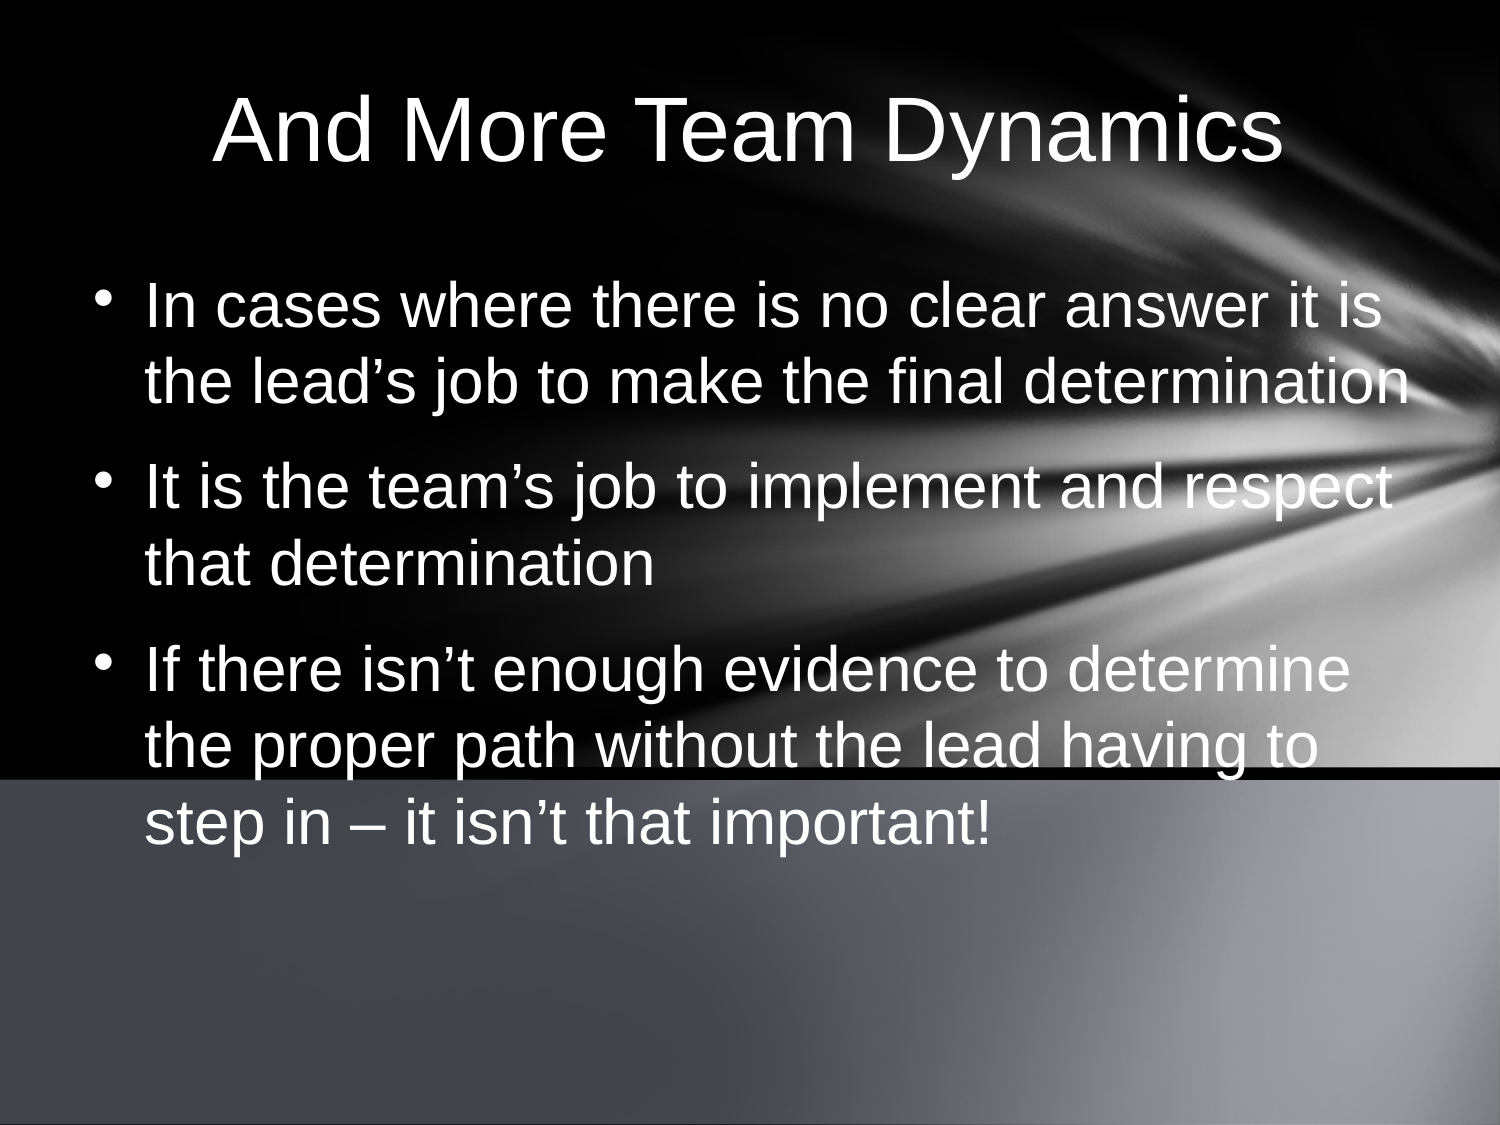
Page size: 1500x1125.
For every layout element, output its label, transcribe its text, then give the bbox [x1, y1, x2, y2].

text_box And More Team Dynamics [119, 69, 1380, 180]
picture [0, 0, 1500, 767]
text_box In cases where there is no clear answer it is the lead’s job to make the final determination It is the team’s job to implement and respect that determination If there isn’t enough evidence to determine the proper path without the lead having to step in – it isn’t that important! [75, 263, 1425, 916]
